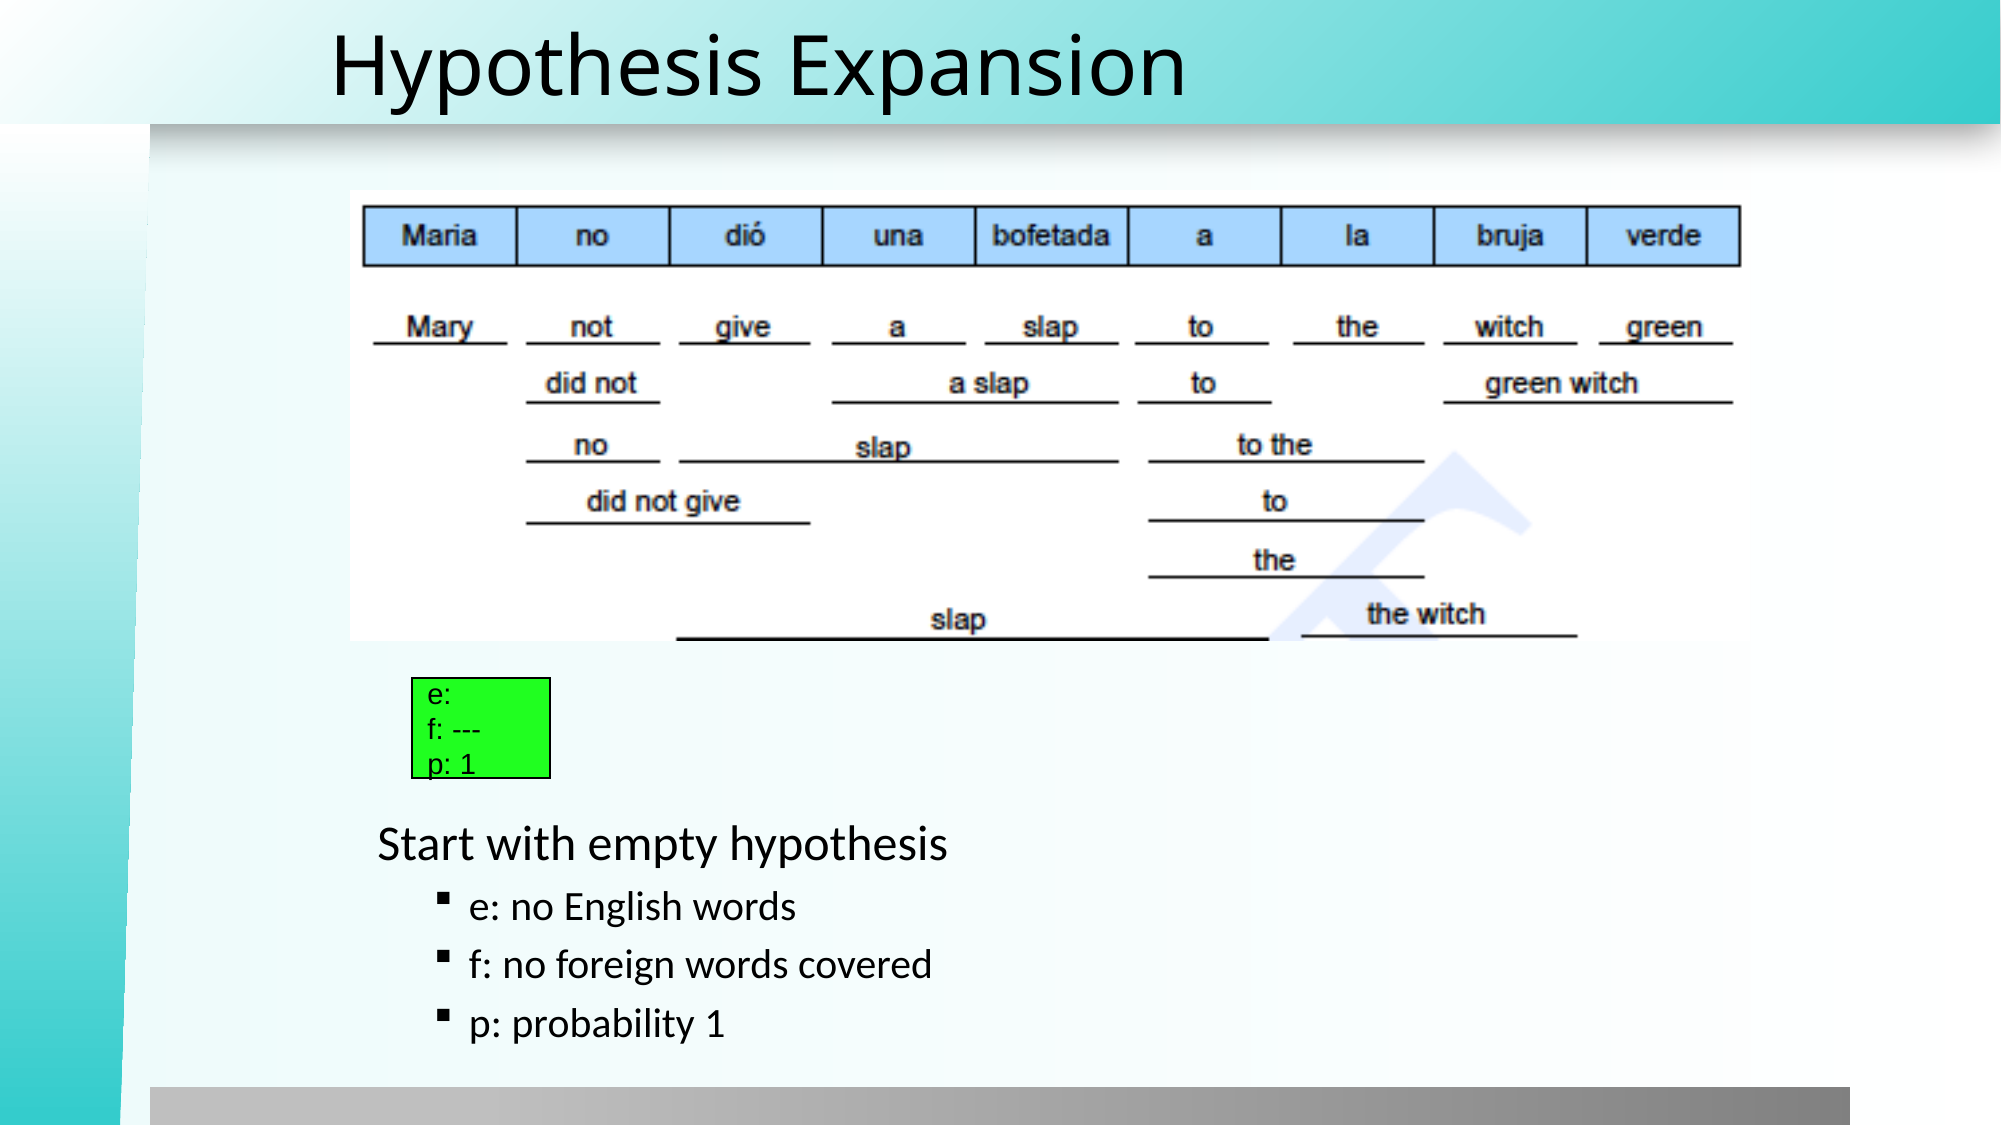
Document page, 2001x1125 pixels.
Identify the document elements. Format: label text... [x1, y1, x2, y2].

title Hypothesis Expansion [313, 0, 2000, 125]
list Start with empty hypothesis e: no English words f: no foreign words covered p: probability 1 [362, 802, 1638, 1053]
picture [349, 189, 1751, 641]
text_box e: f: --- p: 1 [412, 677, 550, 778]
